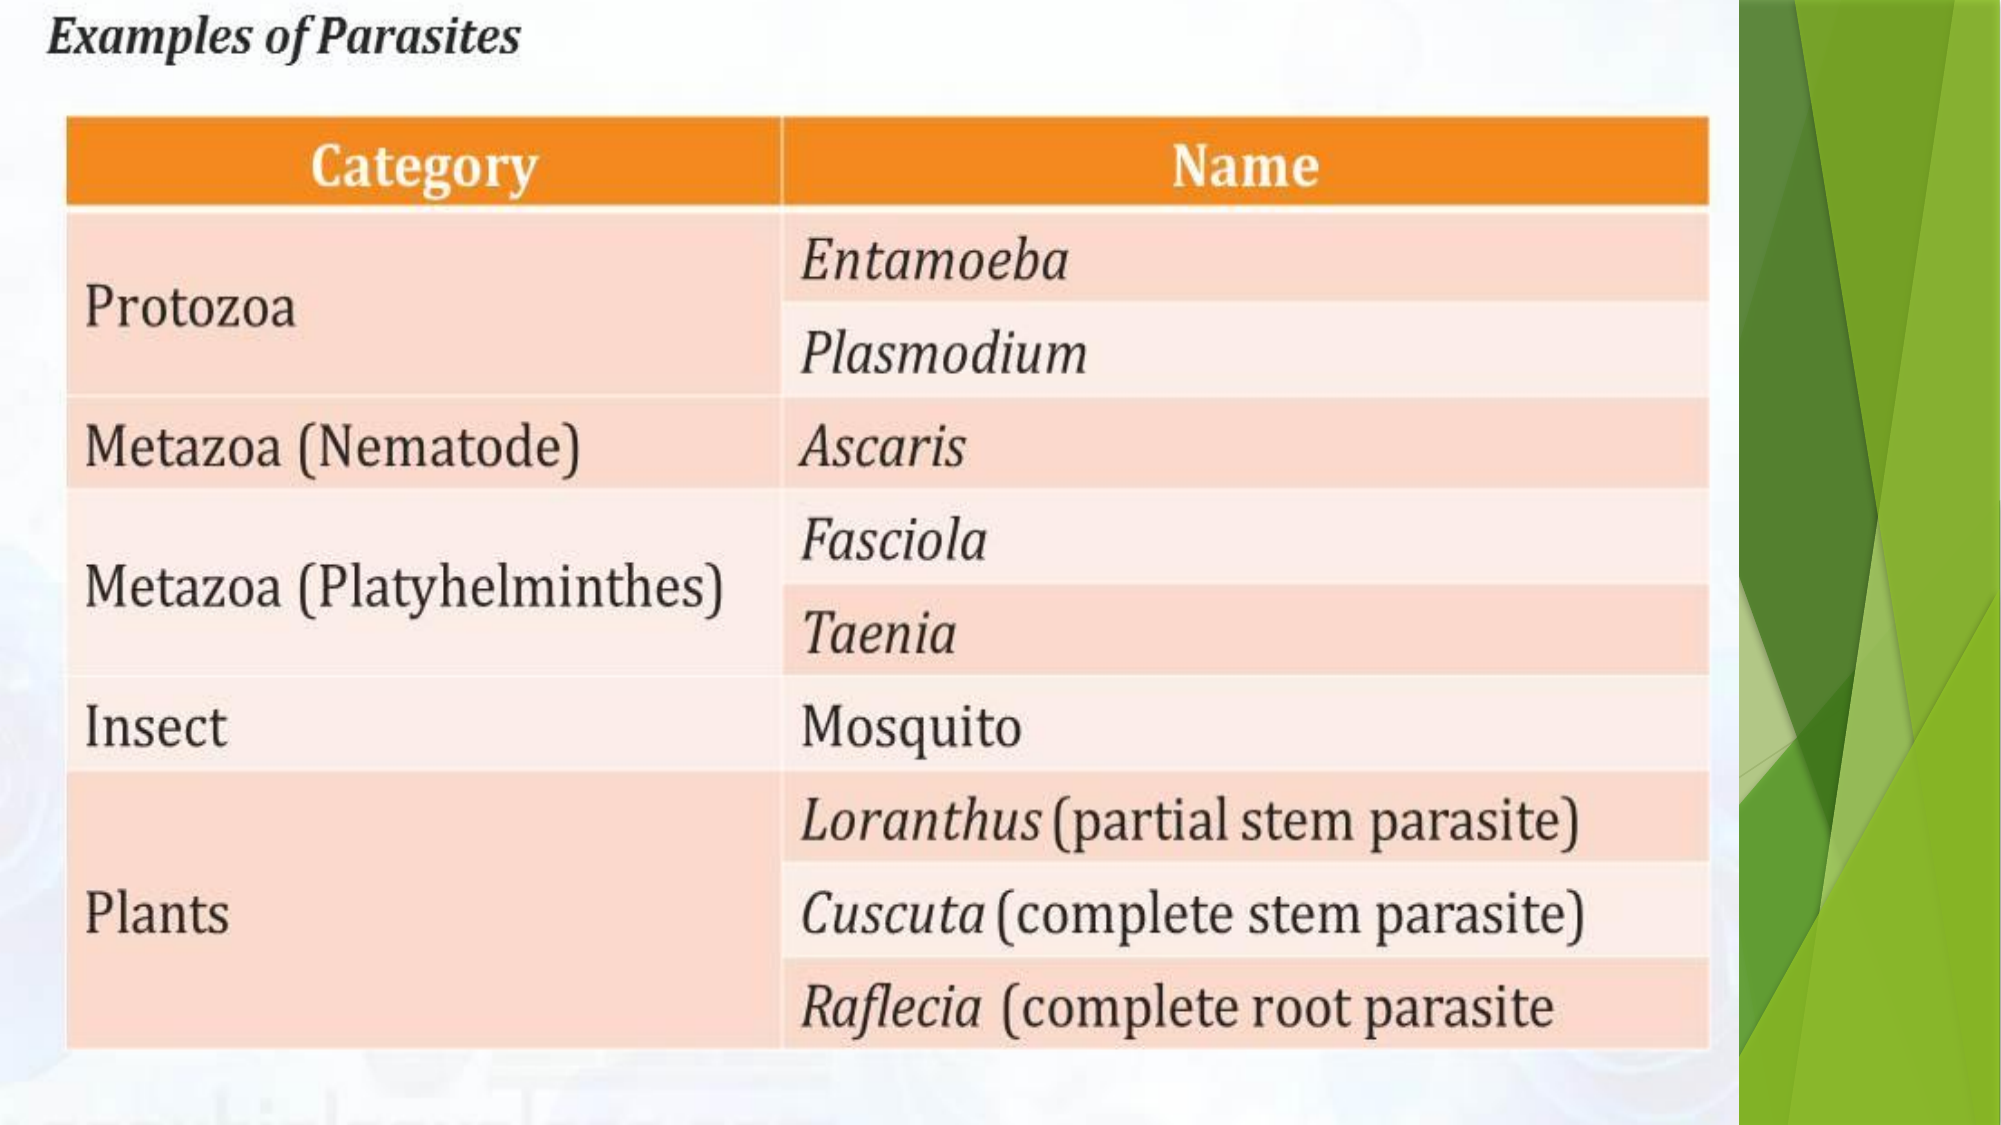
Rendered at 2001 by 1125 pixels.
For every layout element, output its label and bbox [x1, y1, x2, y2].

picture [0, 0, 1740, 1125]
